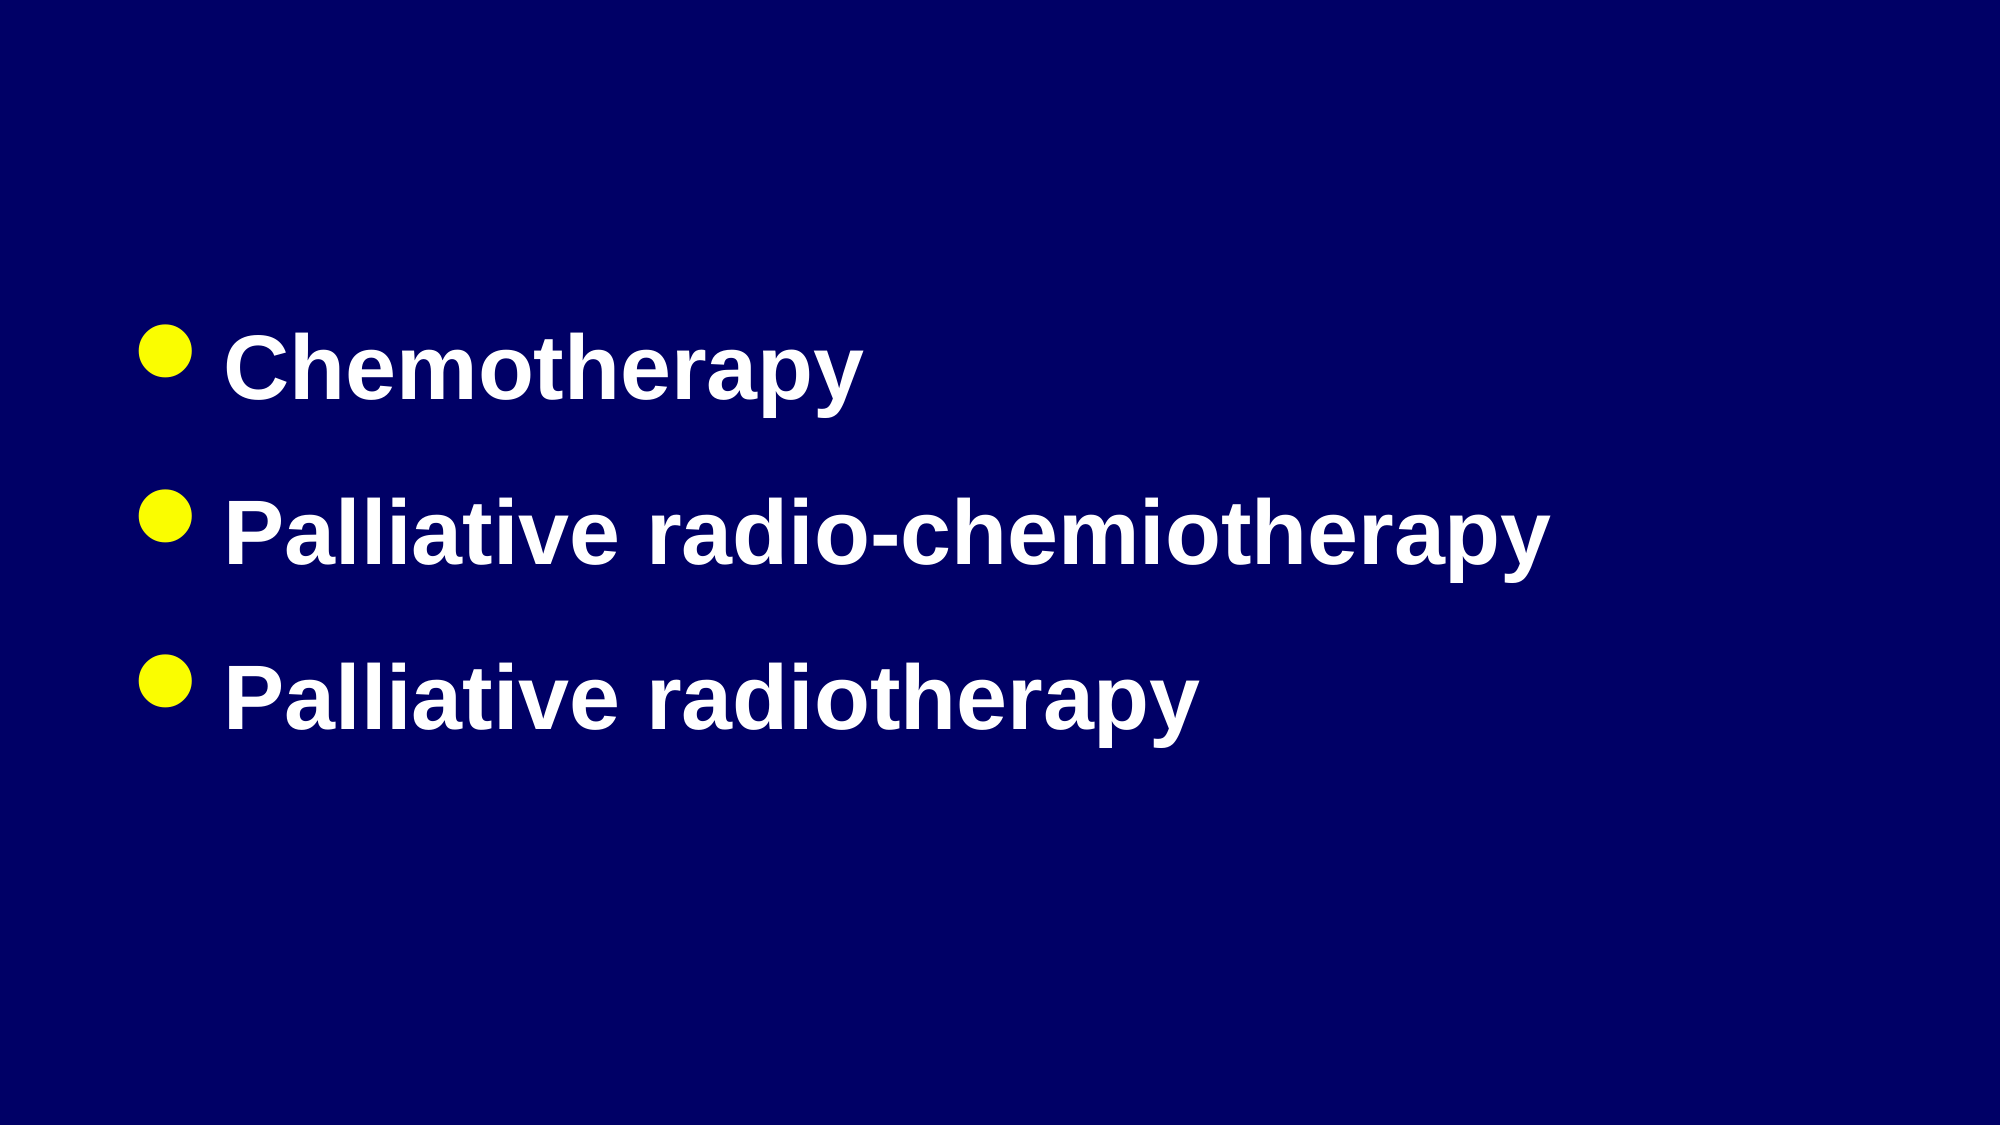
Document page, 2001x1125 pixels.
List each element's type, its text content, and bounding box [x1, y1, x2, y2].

list Chemotherapy Palliative radio-chemiotherapy Palliative radiotherapy [116, 299, 1884, 1063]
